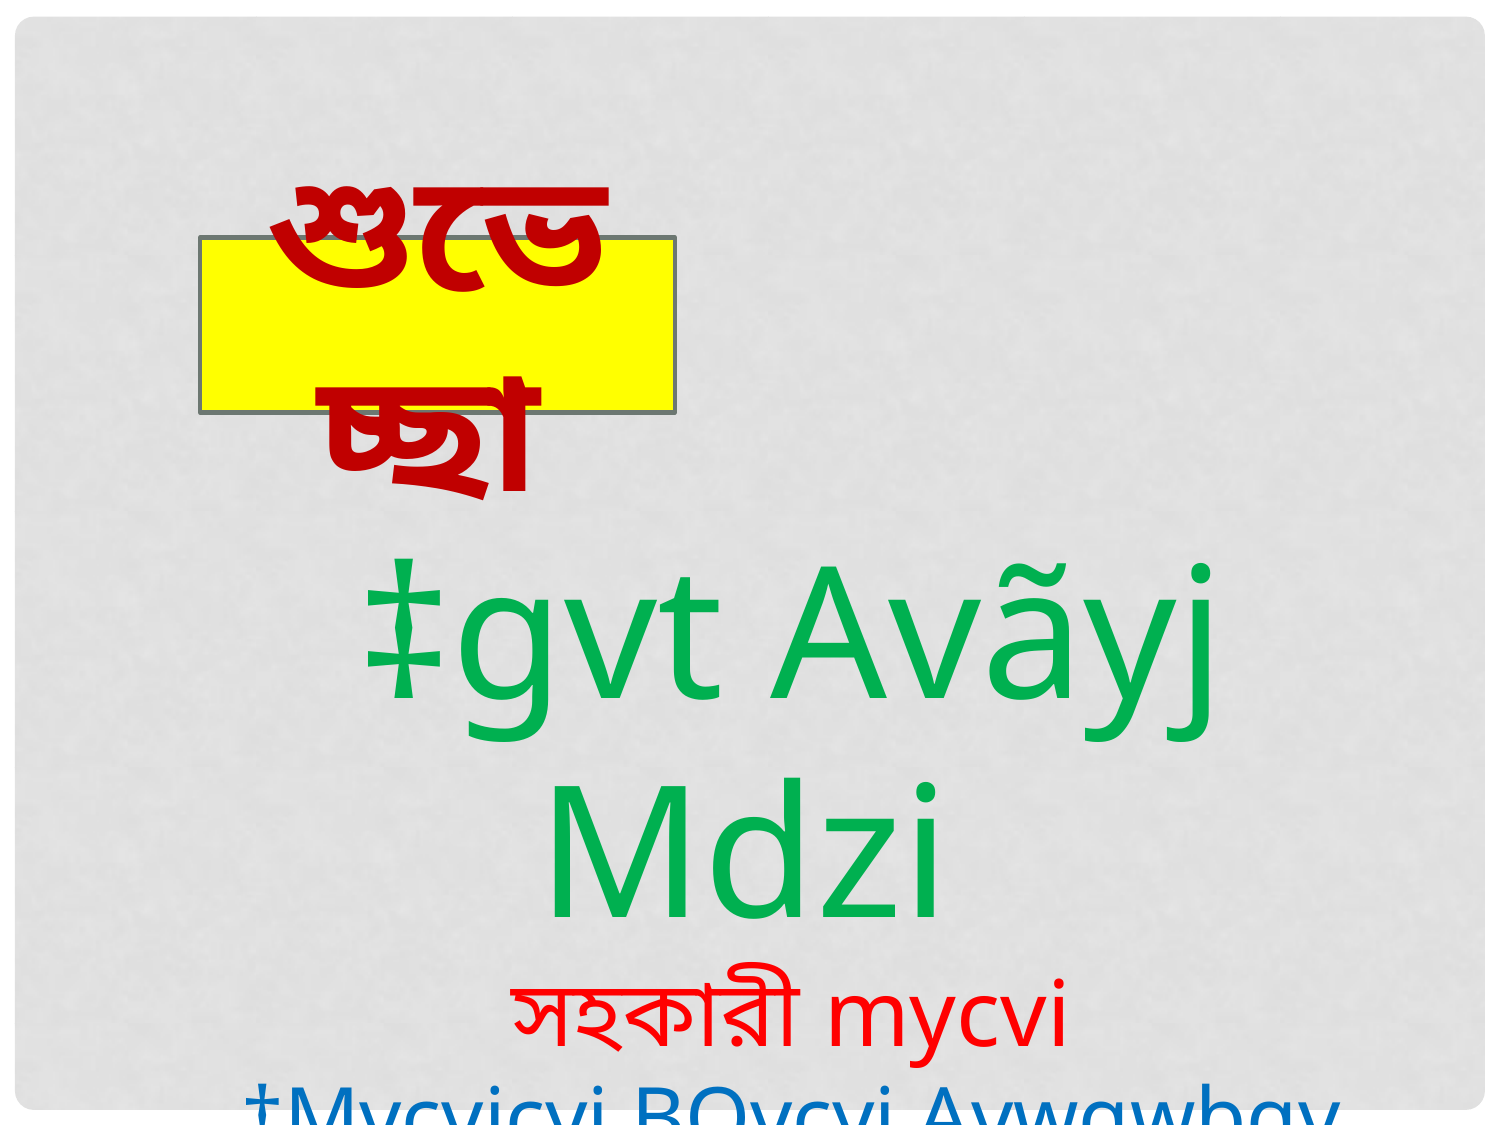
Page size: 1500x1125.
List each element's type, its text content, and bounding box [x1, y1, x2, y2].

text_box শুভেচ্ছা [198, 235, 677, 415]
text_box ‡gvt Avãyj Mdzi সহকারী mycvi ‡Mvcvjcyi BQvcyi Avwgwbqv `vwLj gv`ªvmv kvkv©, h‡kvi [120, 507, 1463, 1125]
